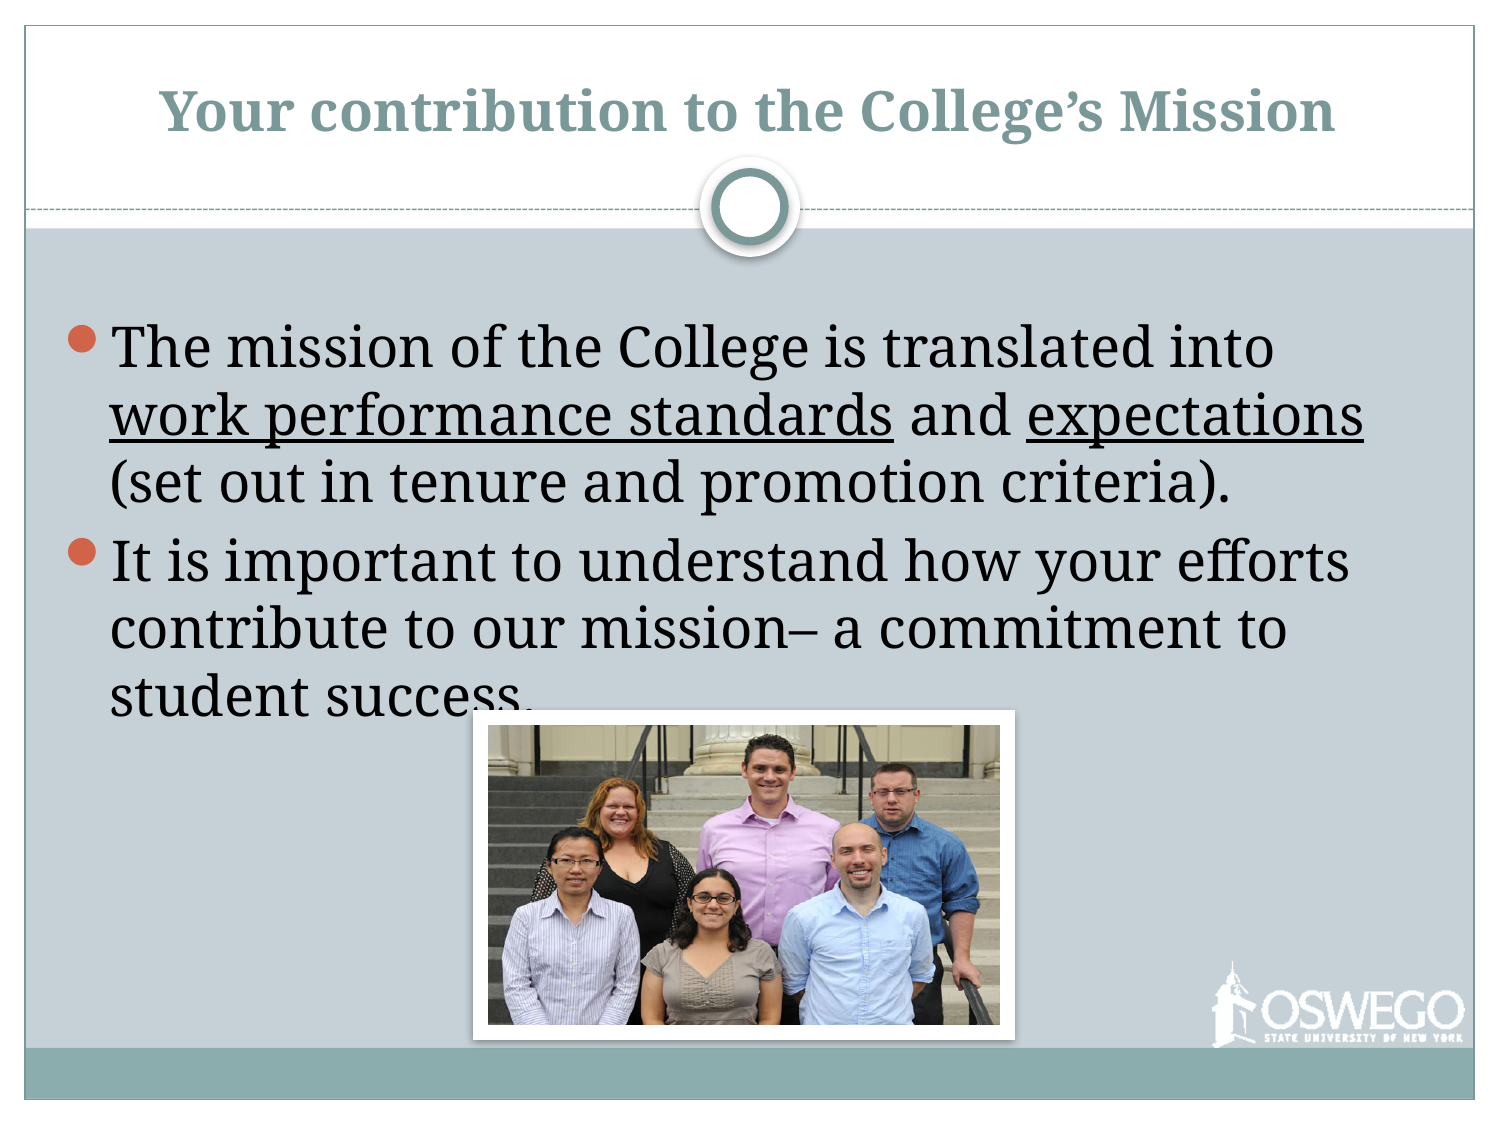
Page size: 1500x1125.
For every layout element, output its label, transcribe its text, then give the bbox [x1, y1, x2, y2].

picture [487, 724, 1001, 1026]
picture [1212, 961, 1465, 1048]
list The mission of the College is translated into work performance standards and expectations (set out in tenure and promotion criteria). It is important to understand how your efforts contribute to our mission– a commitment to student success. [49, 224, 1445, 1001]
title Your contribution to the College’s Mission [49, 24, 1450, 150]
